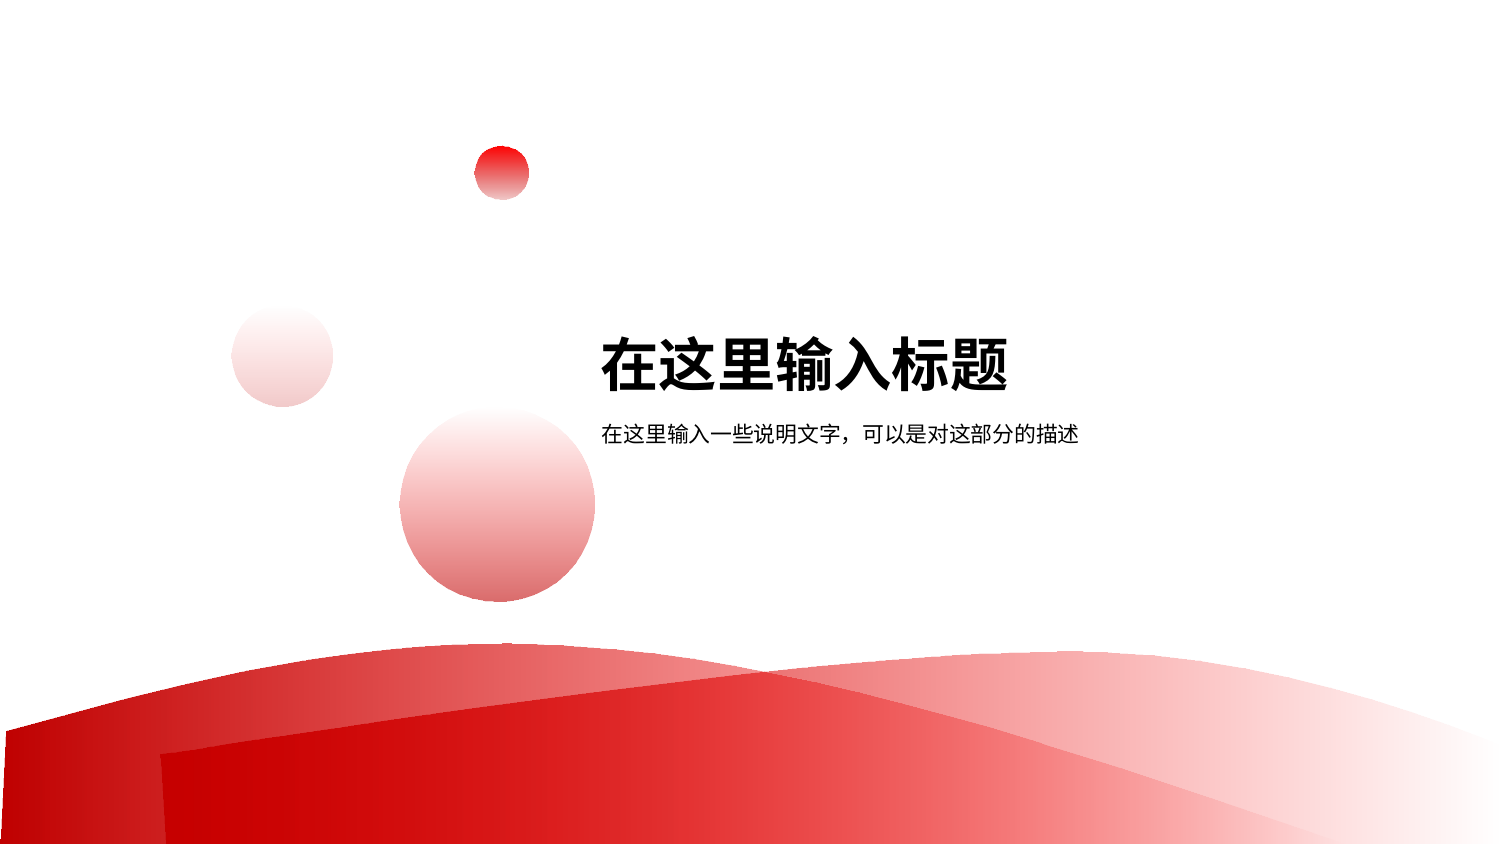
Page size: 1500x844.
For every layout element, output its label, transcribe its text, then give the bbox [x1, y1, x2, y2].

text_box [0, 643, 1500, 844]
text_box [472, 405, 596, 603]
text_box [473, 144, 530, 201]
text_box [230, 303, 334, 408]
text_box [583, 320, 1100, 455]
text_box 2 [167, 65, 472, 643]
